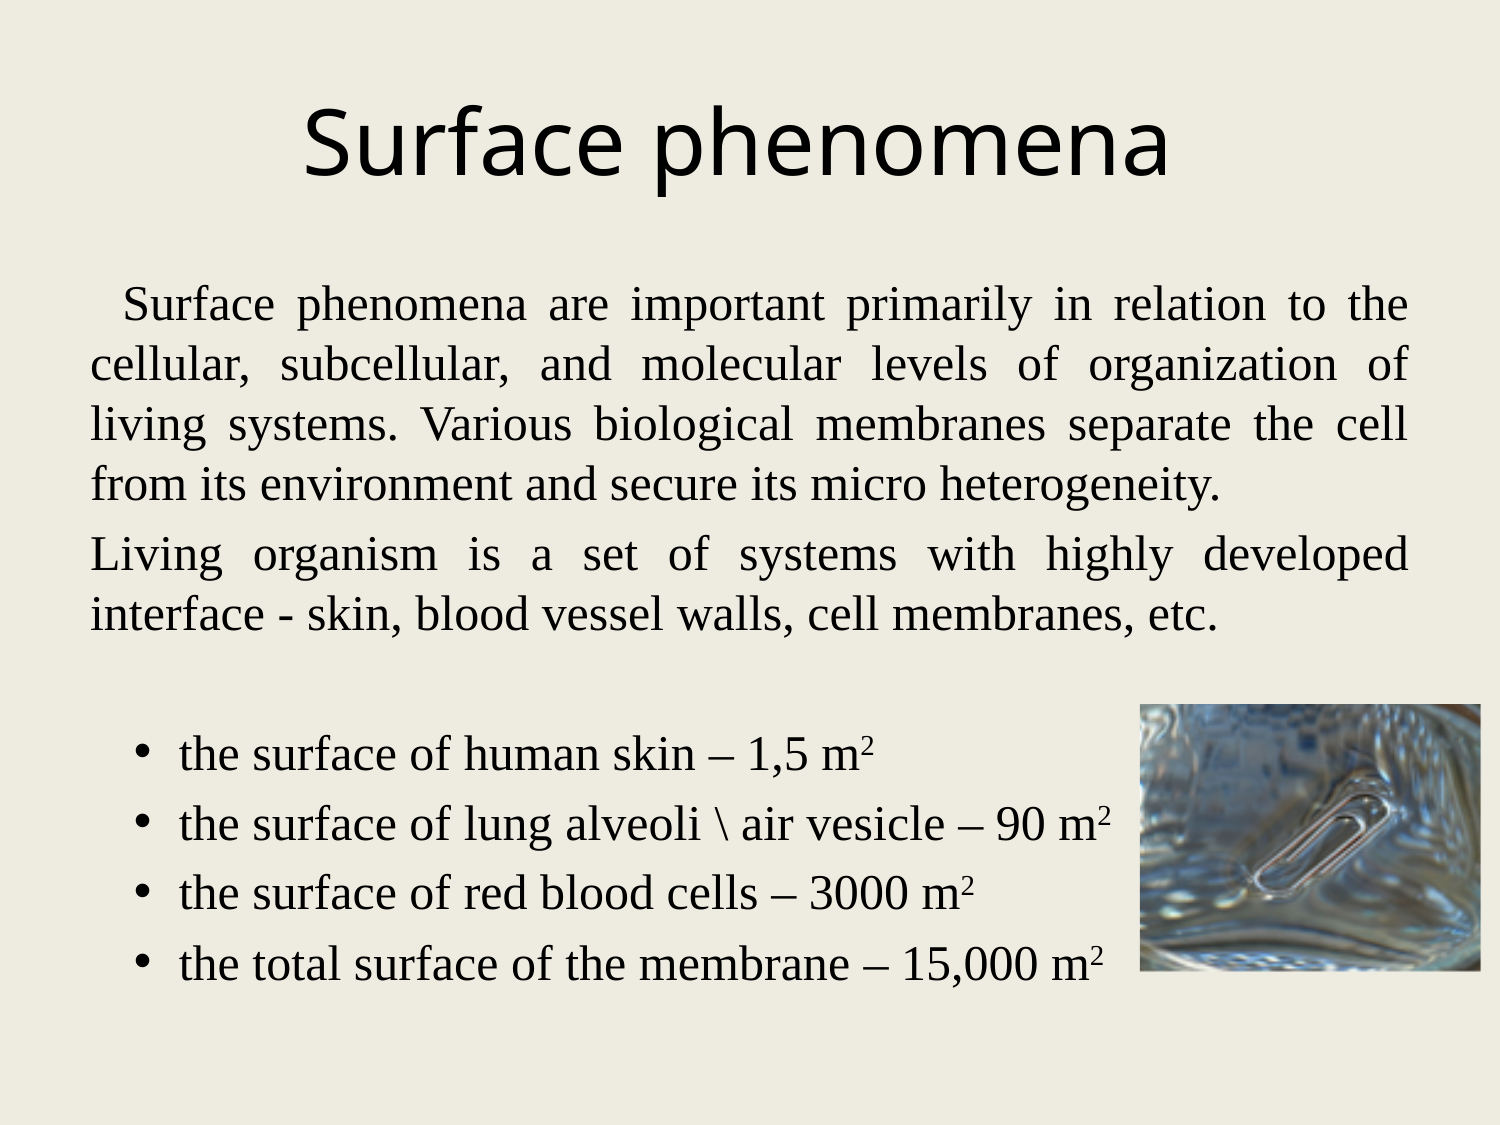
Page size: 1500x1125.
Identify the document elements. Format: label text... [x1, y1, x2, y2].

picture [1139, 703, 1482, 977]
title Surface phenomena [75, 45, 1425, 233]
list Surface phenomena are important primarily in relation to the cellular, subcellular, and molecular levels of organization of living systems. Various biological membranes separate the cell from its environment and secure its micro heterogeneity. Living organism is a set of systems with highly developed interface - skin, blood vessel walls, cell membranes, etc. the surface of human skin – 1,5 m2 the surface of lung alveoli \ air vesicle – 90 m2 the surface of red blood cells – 3000 m2 the total surface of the membrane – 15,000 m2 [75, 262, 1425, 1005]
